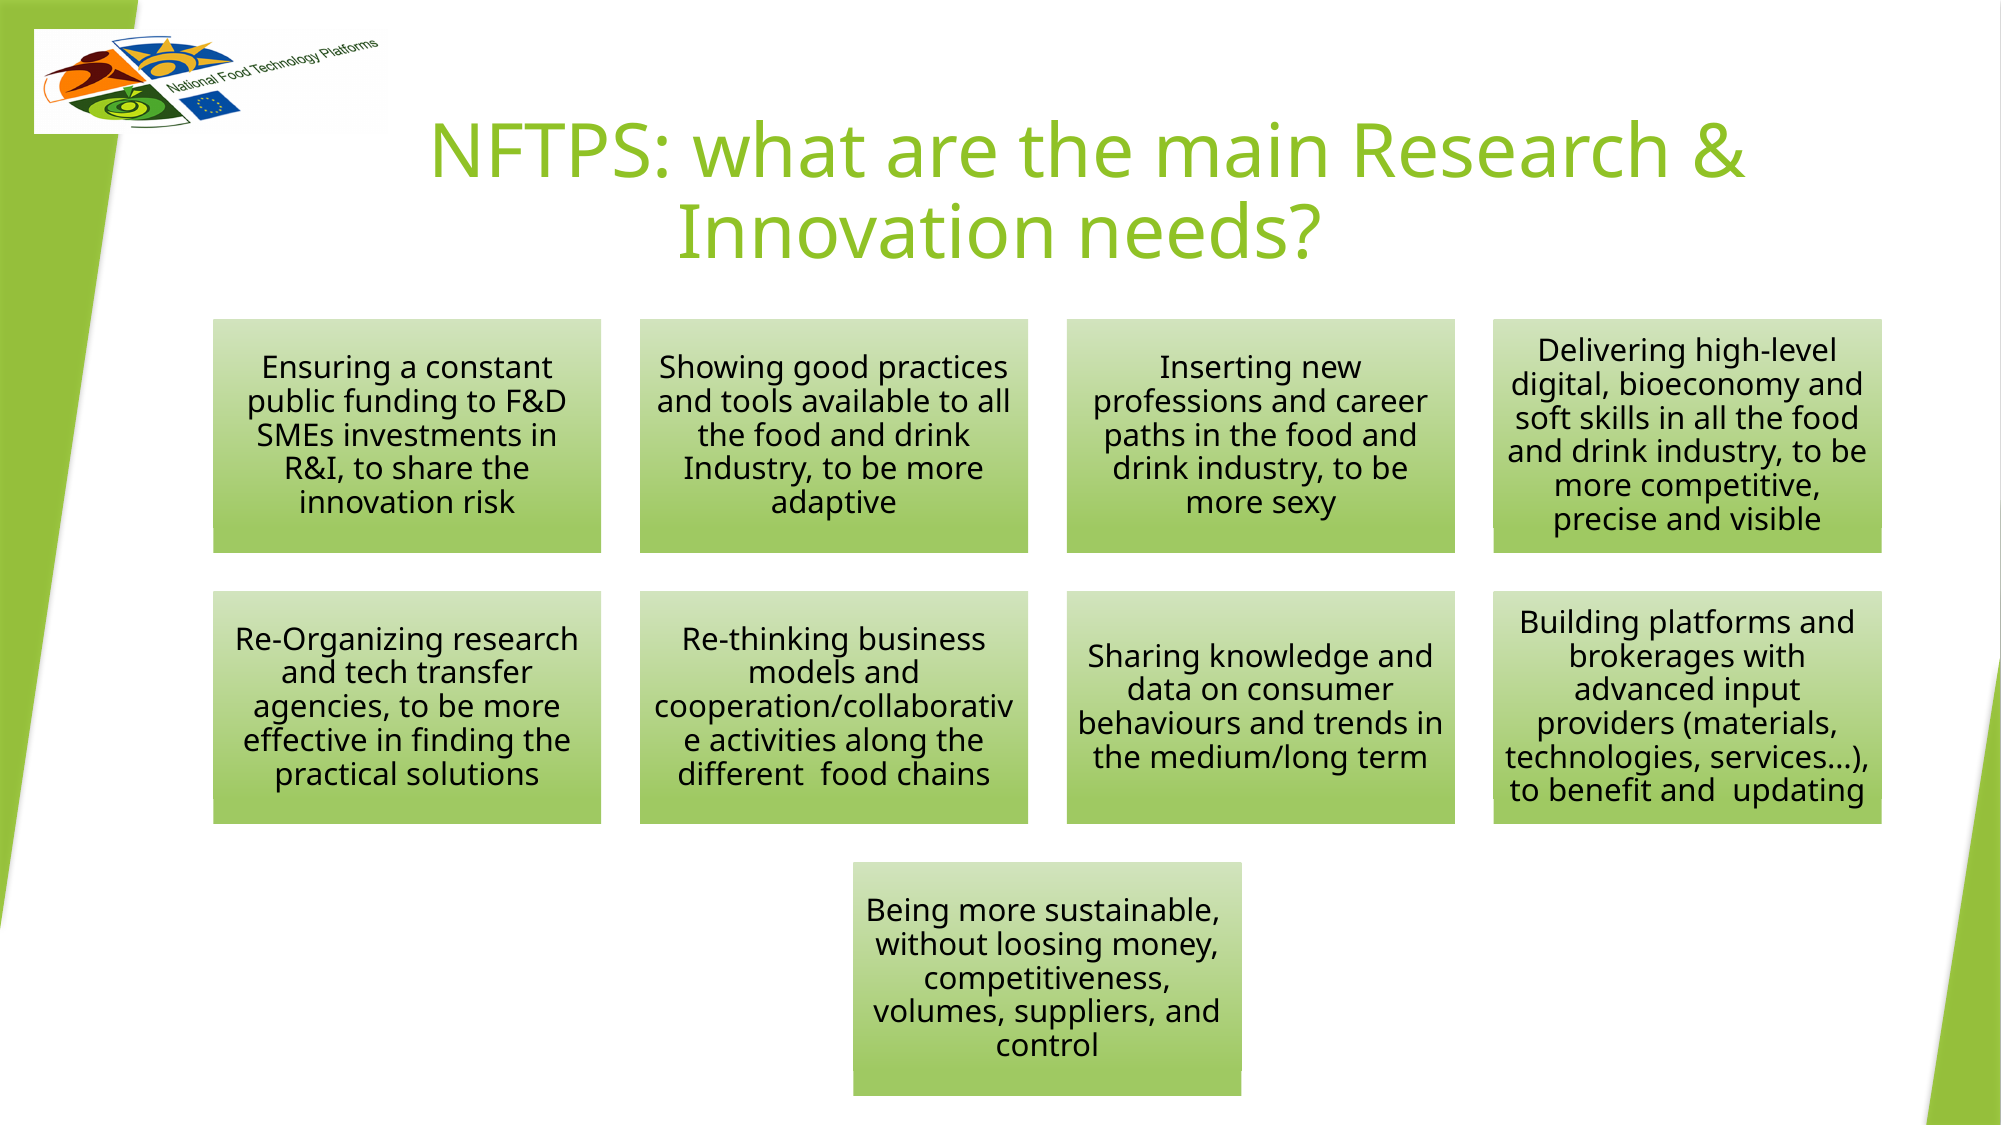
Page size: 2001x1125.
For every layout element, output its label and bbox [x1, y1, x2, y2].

text_box [0, 0, 2000, 1125]
text_box [210, 319, 1885, 1097]
picture [33, 28, 389, 135]
